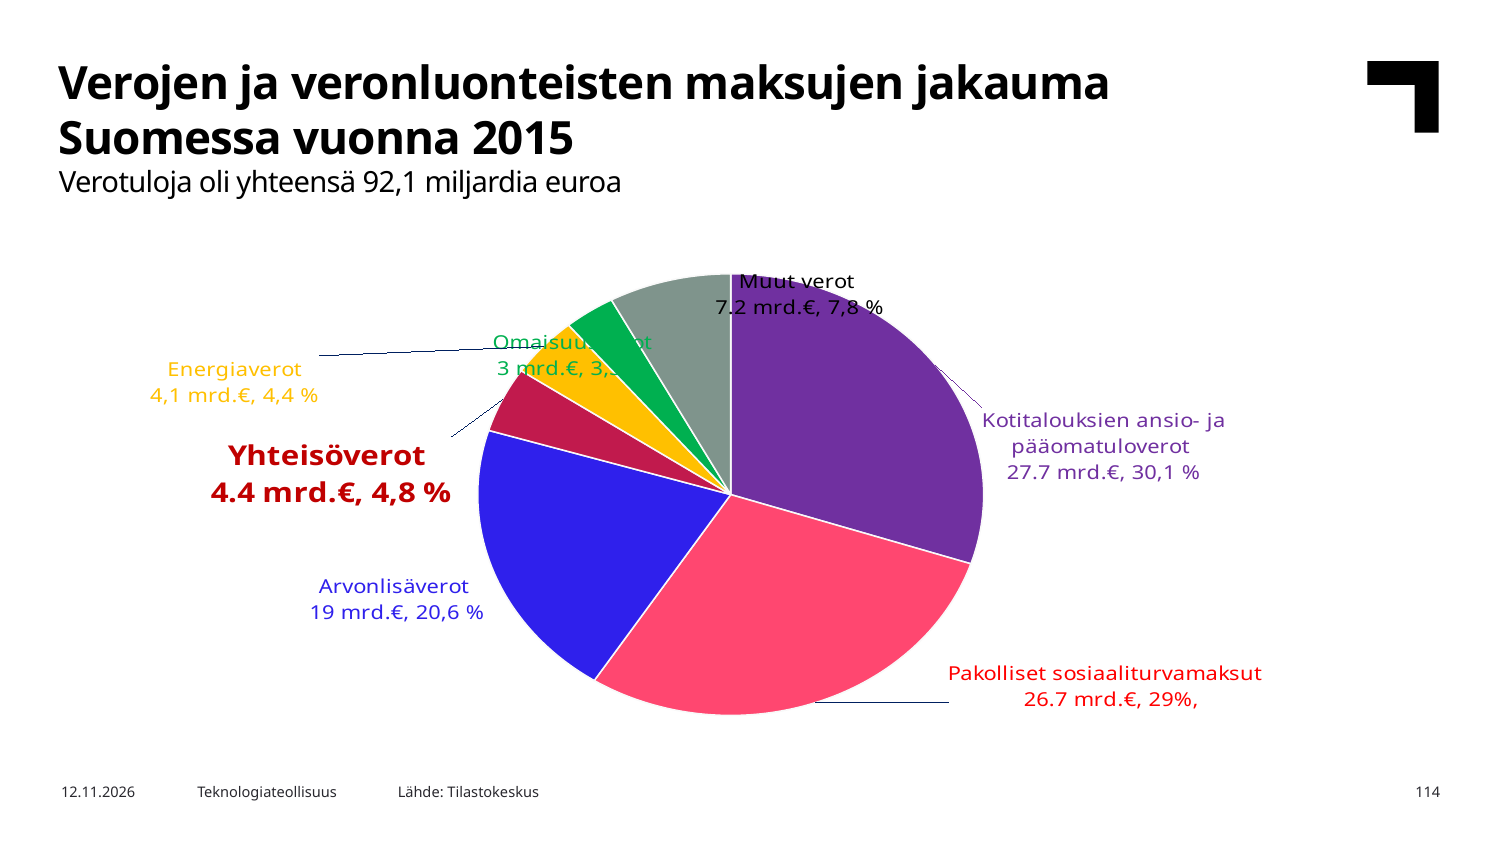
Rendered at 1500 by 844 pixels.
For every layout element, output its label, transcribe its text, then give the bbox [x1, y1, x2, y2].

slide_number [46, 775, 182, 803]
footer Teknologiateollisuus [182, 775, 382, 803]
chart [62, 220, 1440, 763]
list Lähde: Tilastokeskus [382, 775, 871, 803]
list Verojen ja veronluonteisten maksujen jakauma Suomessa vuonna 2015 Verotuloja oli yhteensä 92,1 miljardia euroa [41, 46, 1353, 153]
slide_number 114 [1313, 775, 1456, 803]
